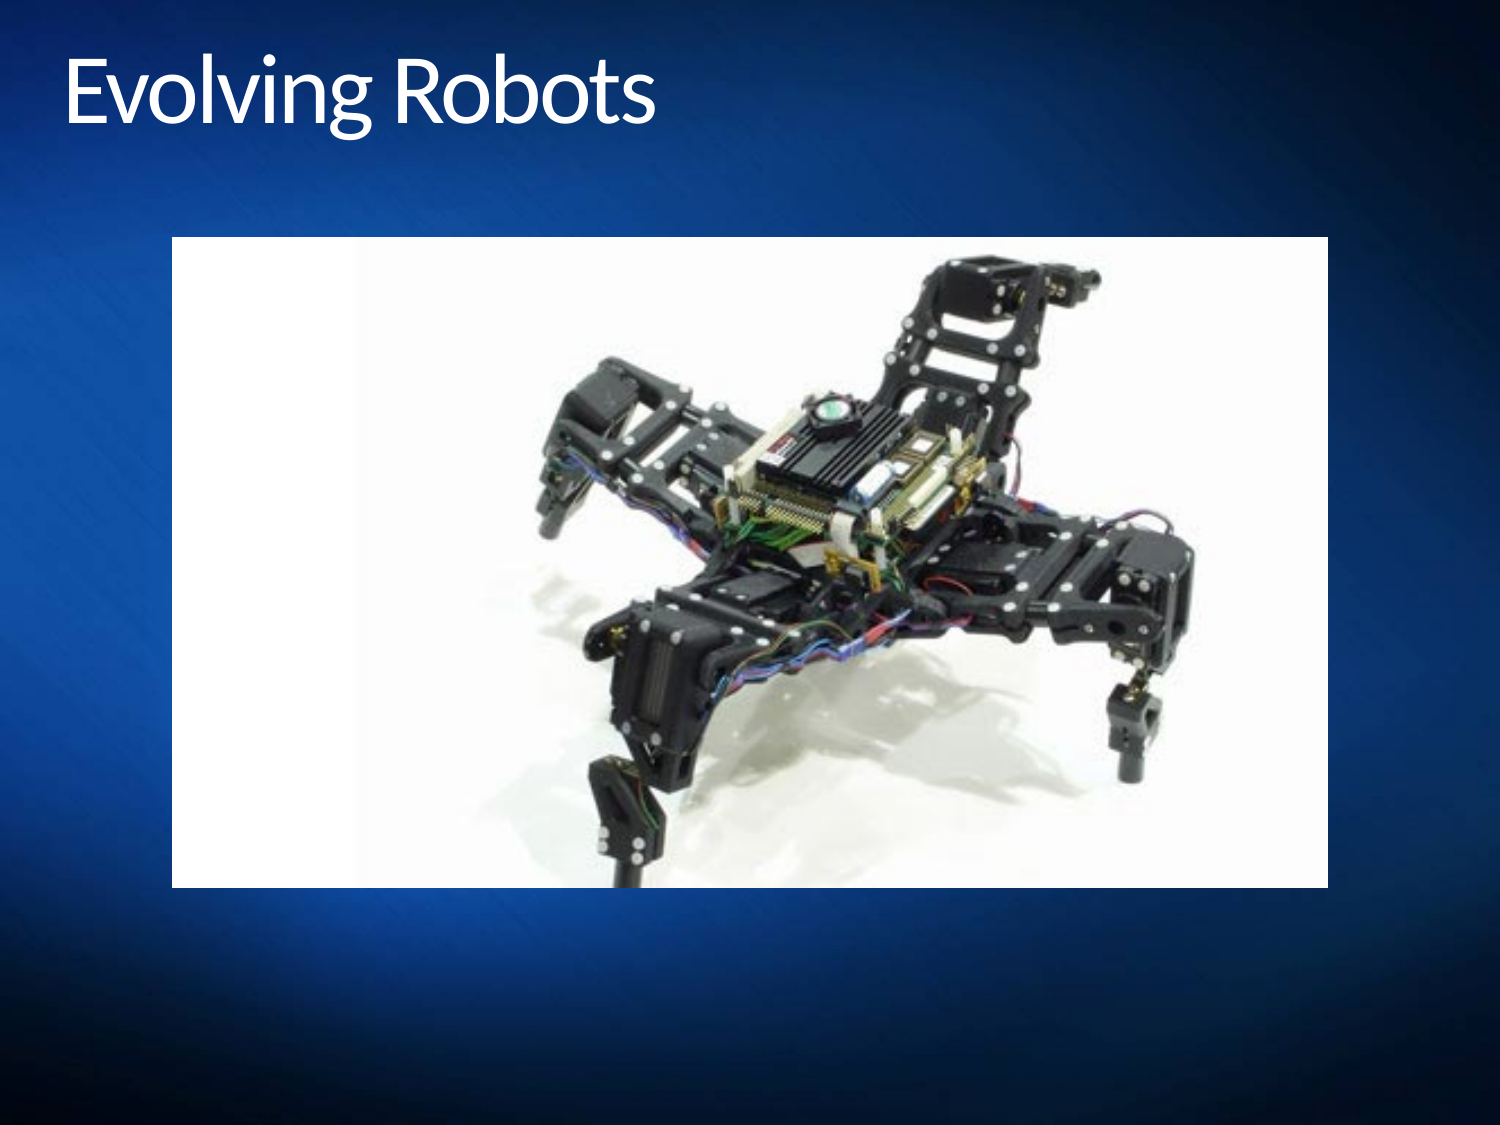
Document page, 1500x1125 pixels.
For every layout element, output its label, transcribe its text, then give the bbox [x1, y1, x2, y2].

title Evolving Robots [62, 37, 1438, 147]
picture [0, 0, 1500, 1125]
